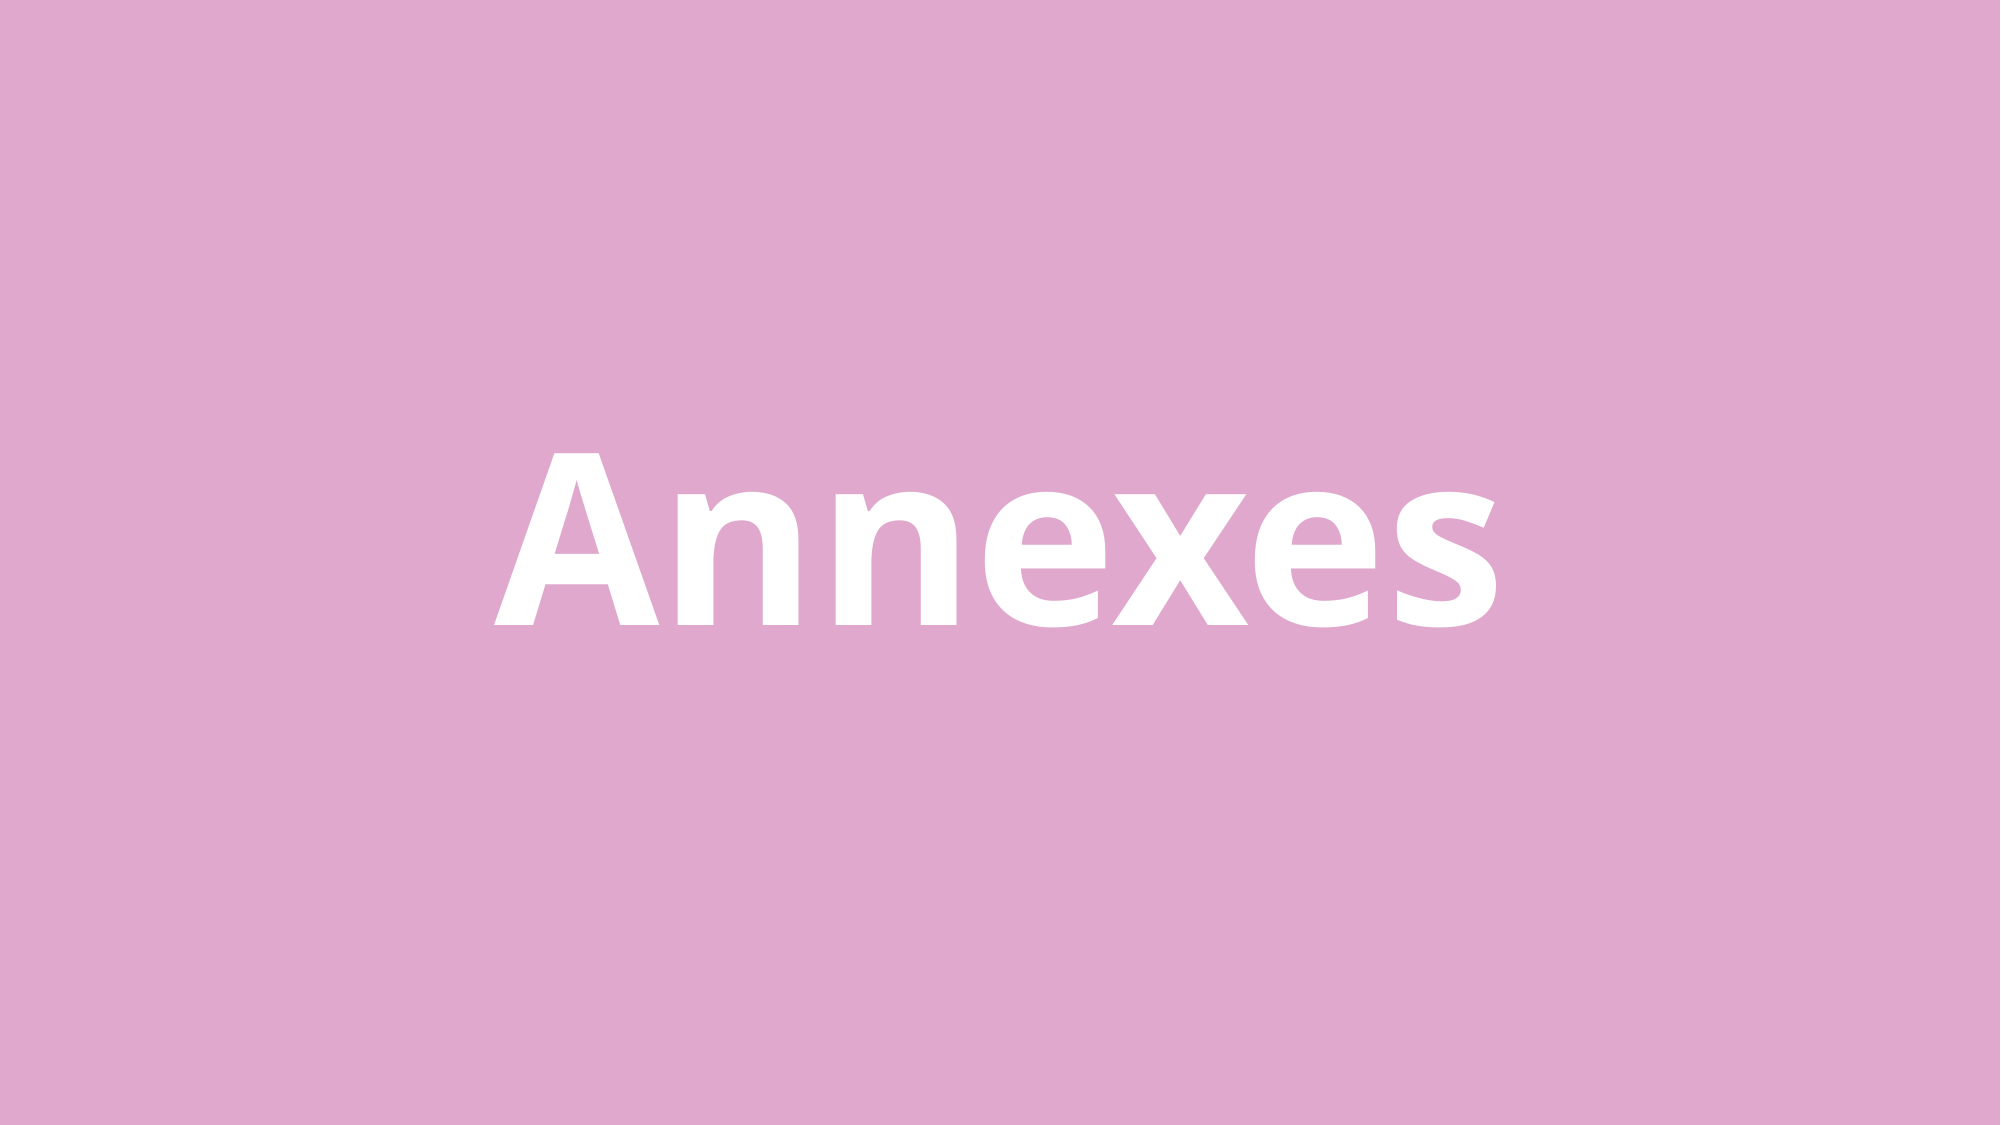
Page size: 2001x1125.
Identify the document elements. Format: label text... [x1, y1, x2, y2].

text_box Annexes [0, 378, 2000, 909]
